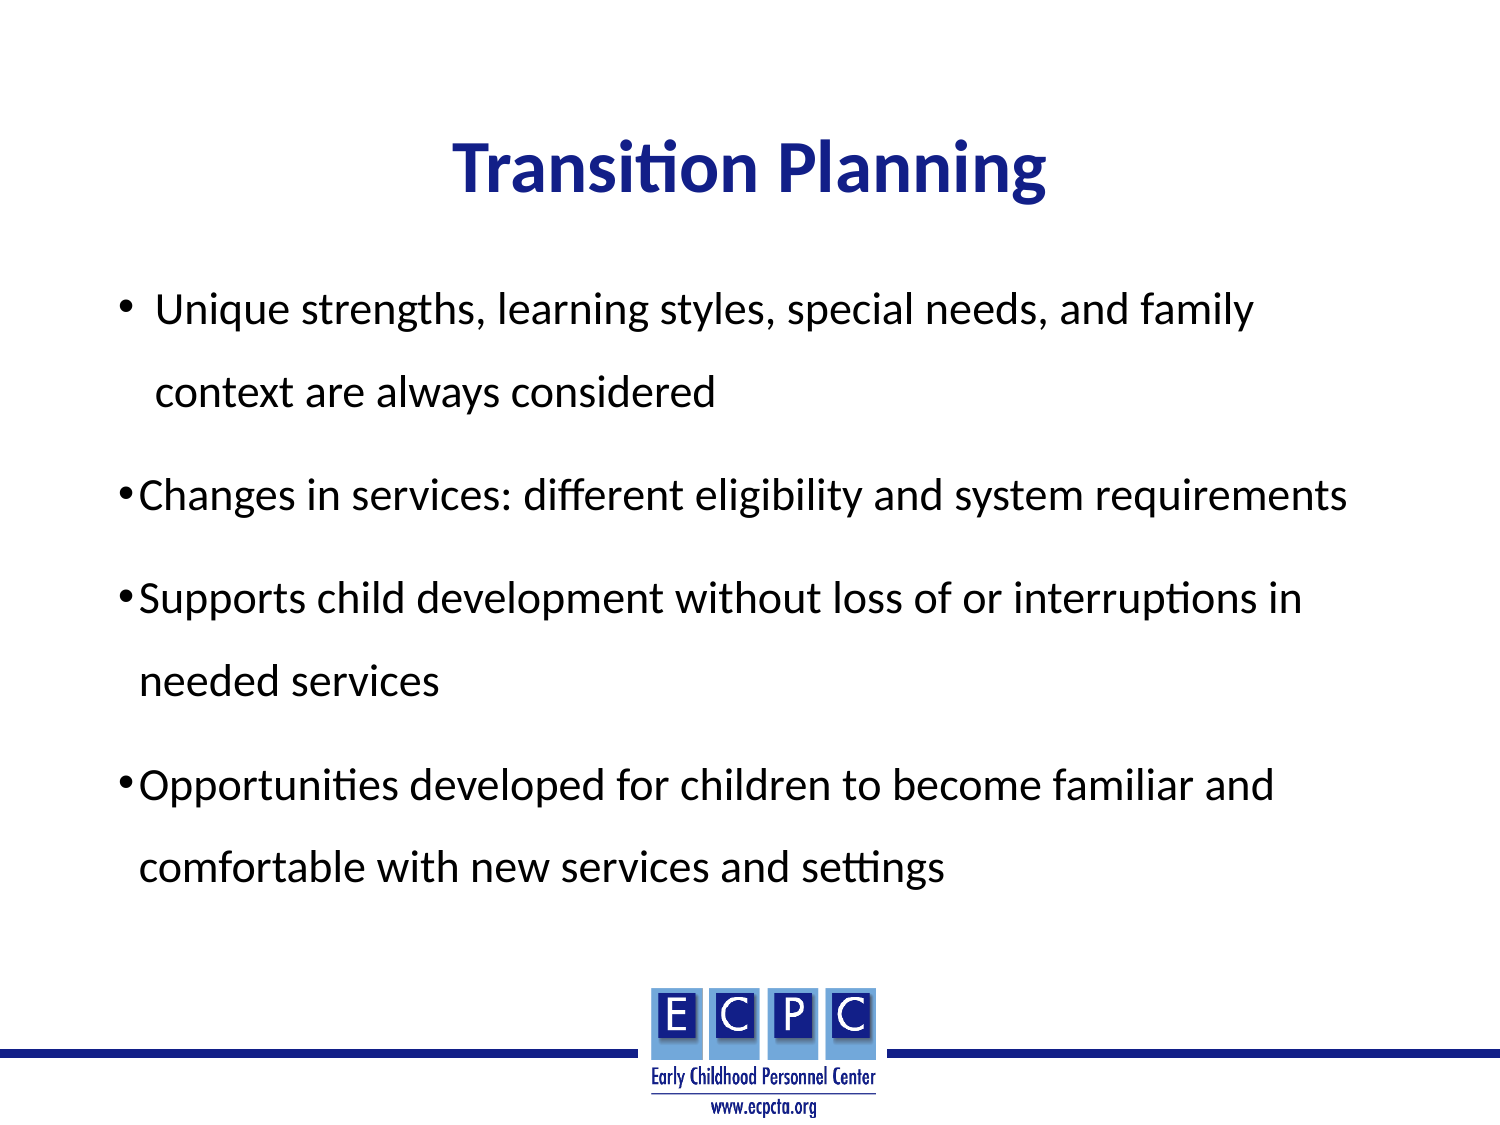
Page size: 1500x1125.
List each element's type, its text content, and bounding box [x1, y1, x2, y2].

list Unique strengths, learning styles, special needs, and family context are always considered Changes in services: different eligibility and system requirements Supports child development without loss of or interruptions in needed services Opportunities developed for children to become familiar and comfortable with new services and settings [103, 243, 1397, 901]
title Transition Planning [103, 59, 1397, 243]
picture [651, 988, 876, 1118]
